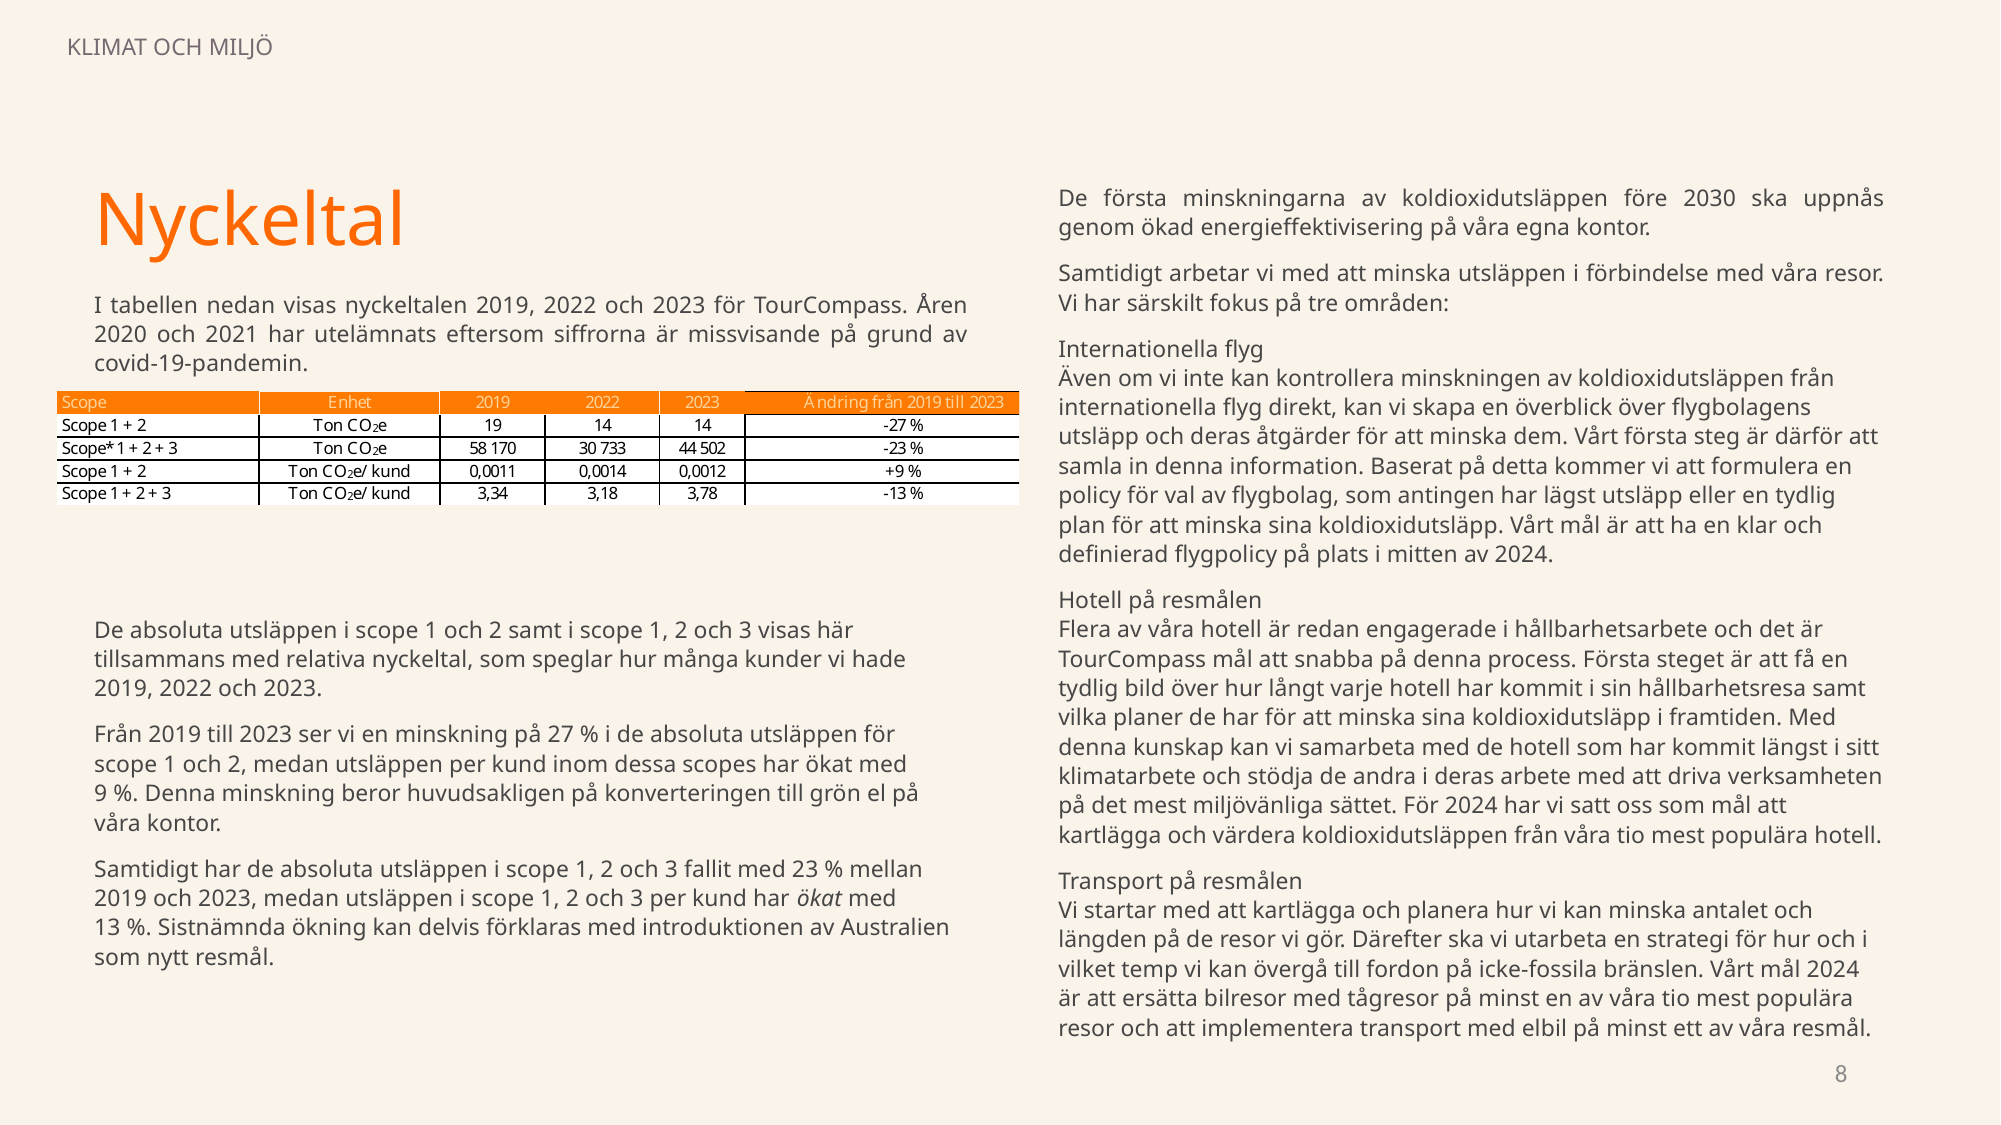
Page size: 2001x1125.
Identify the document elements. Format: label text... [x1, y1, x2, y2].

text_box Nyckeltal [79, 164, 1123, 267]
text_box KLIMAT OCH MILJÖ [52, 25, 748, 68]
text_box I tabellen nedan visas nyckeltalen 2019, 2022 och 2023 för TourCompass. Åren 2020 och 2021 har utelämnats eftersom siffrorna är missvisande på grund av covid-19-pandemin. [79, 281, 984, 384]
text_box De absoluta utsläppen i scope 1 och 2 samt i scope 1, 2 och 3 visas här tillsammans med relativa nyckeltal, som speglar hur många kunder vi hade 2019, 2022 och 2023. Från 2019 till 2023 ser vi en minskning på 27 % i de absoluta utsläppen för scope 1 och 2, medan utsläppen per kund inom dessa scopes har ökat med 9 %. Denna minskning beror huvudsakligen på konverteringen till grön el på våra kontor. Samtidigt har de absoluta utsläppen i scope 1, 2 och 3 fallit med 23 % mellan 2019 och 2023, medan utsläppen i scope 1, 2 och 3 per kund har ökat med 13 %. Sistnämnda ökning kan delvis förklaras med introduktionen av Australien som nytt resmål. [79, 606, 971, 977]
text_box De första minskningarna av koldioxidutsläppen före 2030 ska uppnås genom ökad energieffektivisering på våra egna kontor. Samtidigt arbetar vi med att minska utsläppen i förbindelse med våra resor. Vi har särskilt fokus på tre områden: Internationella flyg Även om vi inte kan kontrollera minskningen av koldioxidutsläppen från internationella flyg direkt, kan vi skapa en överblick över flygbolagens utsläpp och deras åtgärder för att minska dem. Vårt första steg är därför att samla in denna information. Baserat på detta kommer vi att formulera en policy för val av flygbolag, som antingen har lägst utsläpp eller en tydlig plan för att minska sina koldioxidutsläpp. Vårt mål är att ha en klar och definierad flygpolicy på plats i mitten av 2024. Hotell på resmålen Flera av våra hotell är redan engagerade i hållbarhetsarbete och det är TourCompass mål att snabba på denna process. Första steget är att få en tydlig bild över hur långt varje hotell har kommit i sin hållbarhetsresa samt vilka planer de har för att minska sina koldioxidutsläpp i framtiden. Med denna kunskap kan vi samarbeta med de hotell som har kommit längst i sitt klimatarbete och stödja de andra i deras arbete med att driva verksamheten på det mest miljövänliga sättet. För 2024 har vi satt oss som mål att kartlägga och värdera koldioxidutsläppen från våra tio mest populära hotell. Transport på resmålen Vi startar med att kartlägga och planera hur vi kan minska antalet och längden på de resor vi gör. Därefter ska vi utarbeta en strategi för hur och i vilket temp vi kan övergå till fordon på icke-fossila bränslen. Vårt mål 2024 är att ersätta bilresor med tågresor på minst en av våra tio mest populära resor och att implementera transport med elbil på minst ett av våra resmål. [1043, 174, 1901, 1048]
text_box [52, 390, 1020, 541]
slide_number 8 [1412, 1048, 1863, 1103]
